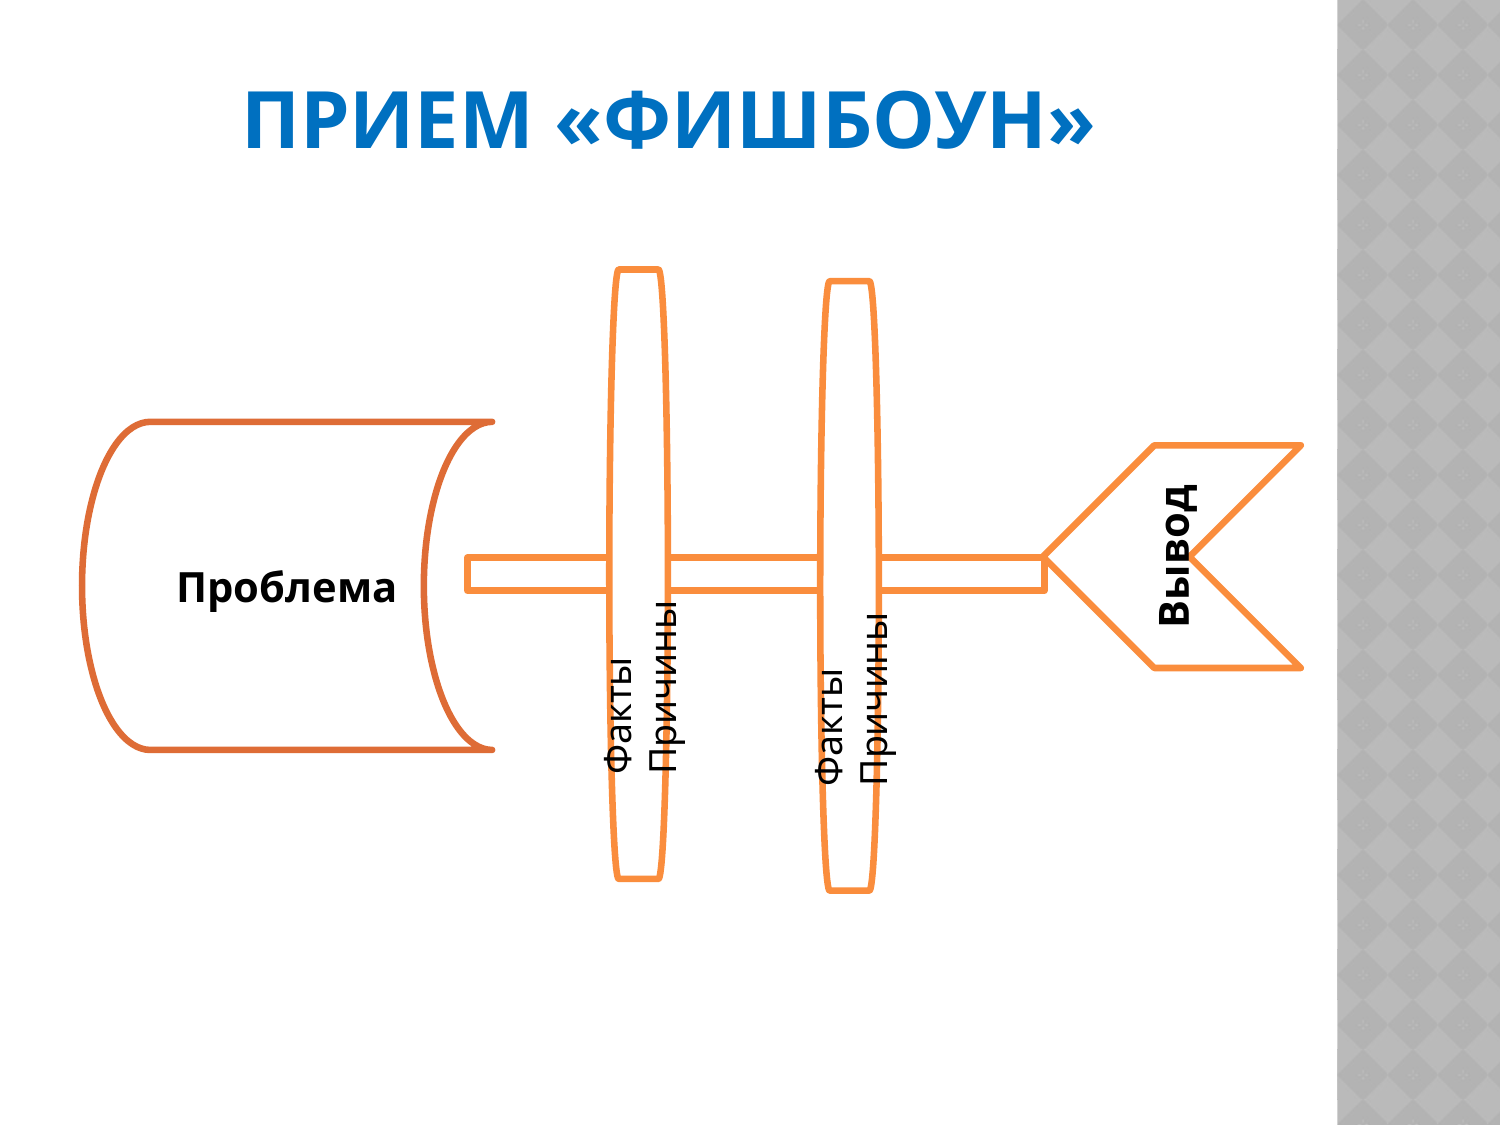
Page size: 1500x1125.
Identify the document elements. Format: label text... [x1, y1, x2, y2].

text_box [672, 554, 816, 594]
title Прием «ФИШБОУН» [75, 52, 1263, 164]
text_box Факты Причины [816, 277, 883, 894]
text_box Факты Причины [605, 266, 672, 883]
text_box Проблема [78, 418, 496, 754]
text_box [883, 554, 1048, 594]
text_box Вывод [1039, 442, 1305, 672]
text_box [464, 554, 606, 594]
